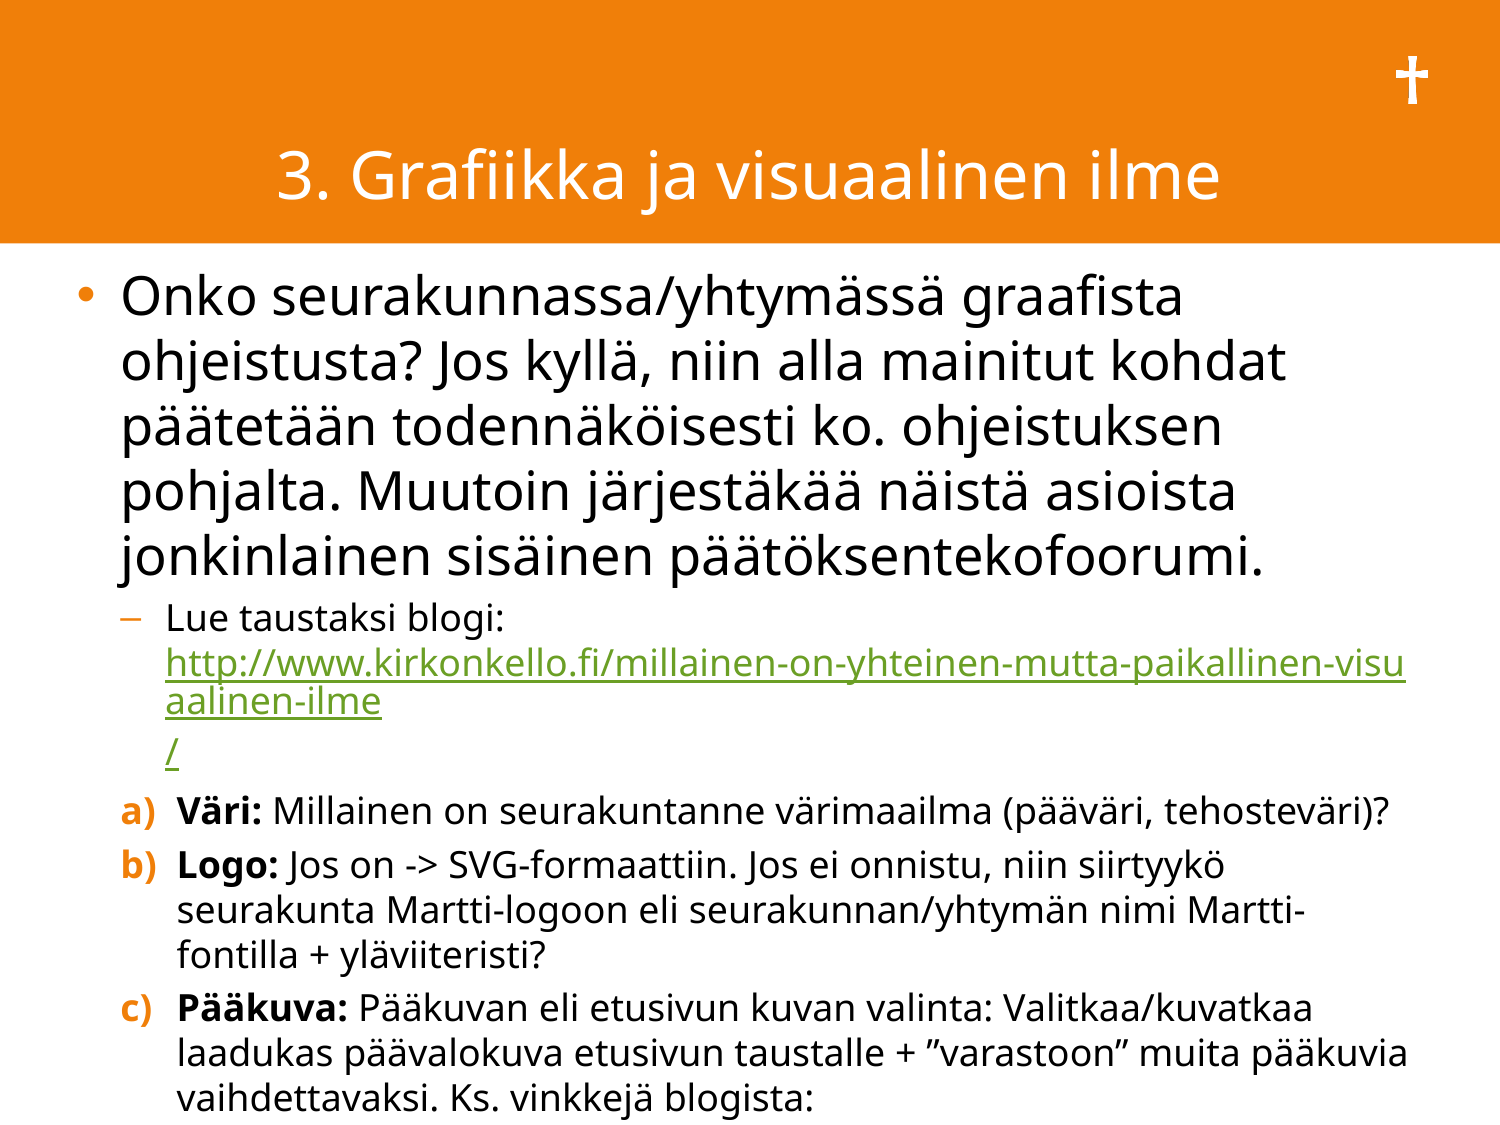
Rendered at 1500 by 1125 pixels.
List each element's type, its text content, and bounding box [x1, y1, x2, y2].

list Onko seurakunnassa/yhtymässä graafista ohjeistusta? Jos kyllä, niin alla mainitut kohdat päätetään todennäköisesti ko. ohjeistuksen pohjalta. Muutoin järjestäkää näistä asioista jonkinlainen sisäinen päätöksentekofoorumi. Lue taustaksi blogi: http://www.kirkonkello.fi/millainen-on-yhteinen-mutta-paikallinen-visuaalinen-ilme/ Väri: Millainen on seurakuntanne värimaailma (pääväri, tehosteväri)? Logo: Jos on -> SVG-formaattiin. Jos ei onnistu, niin siirtyykö seurakunta Martti-logoon eli seurakunnan/yhtymän nimi Martti-fontilla + yläviiteristi? Pääkuva: Pääkuvan eli etusivun kuvan valinta: Valitkaa/kuvatkaa laadukas päävalokuva etusivun taustalle + ”varastoon” muita pääkuvia vaihdettavaksi. Ks. vinkkejä blogista: http://www.kirkonkello.fi/paakuva-luo-tunnelman-koko-verkkosivustolle/ [64, 255, 1436, 976]
title 3. Grafiikka ja visuaalinen ilme [64, 54, 1436, 220]
